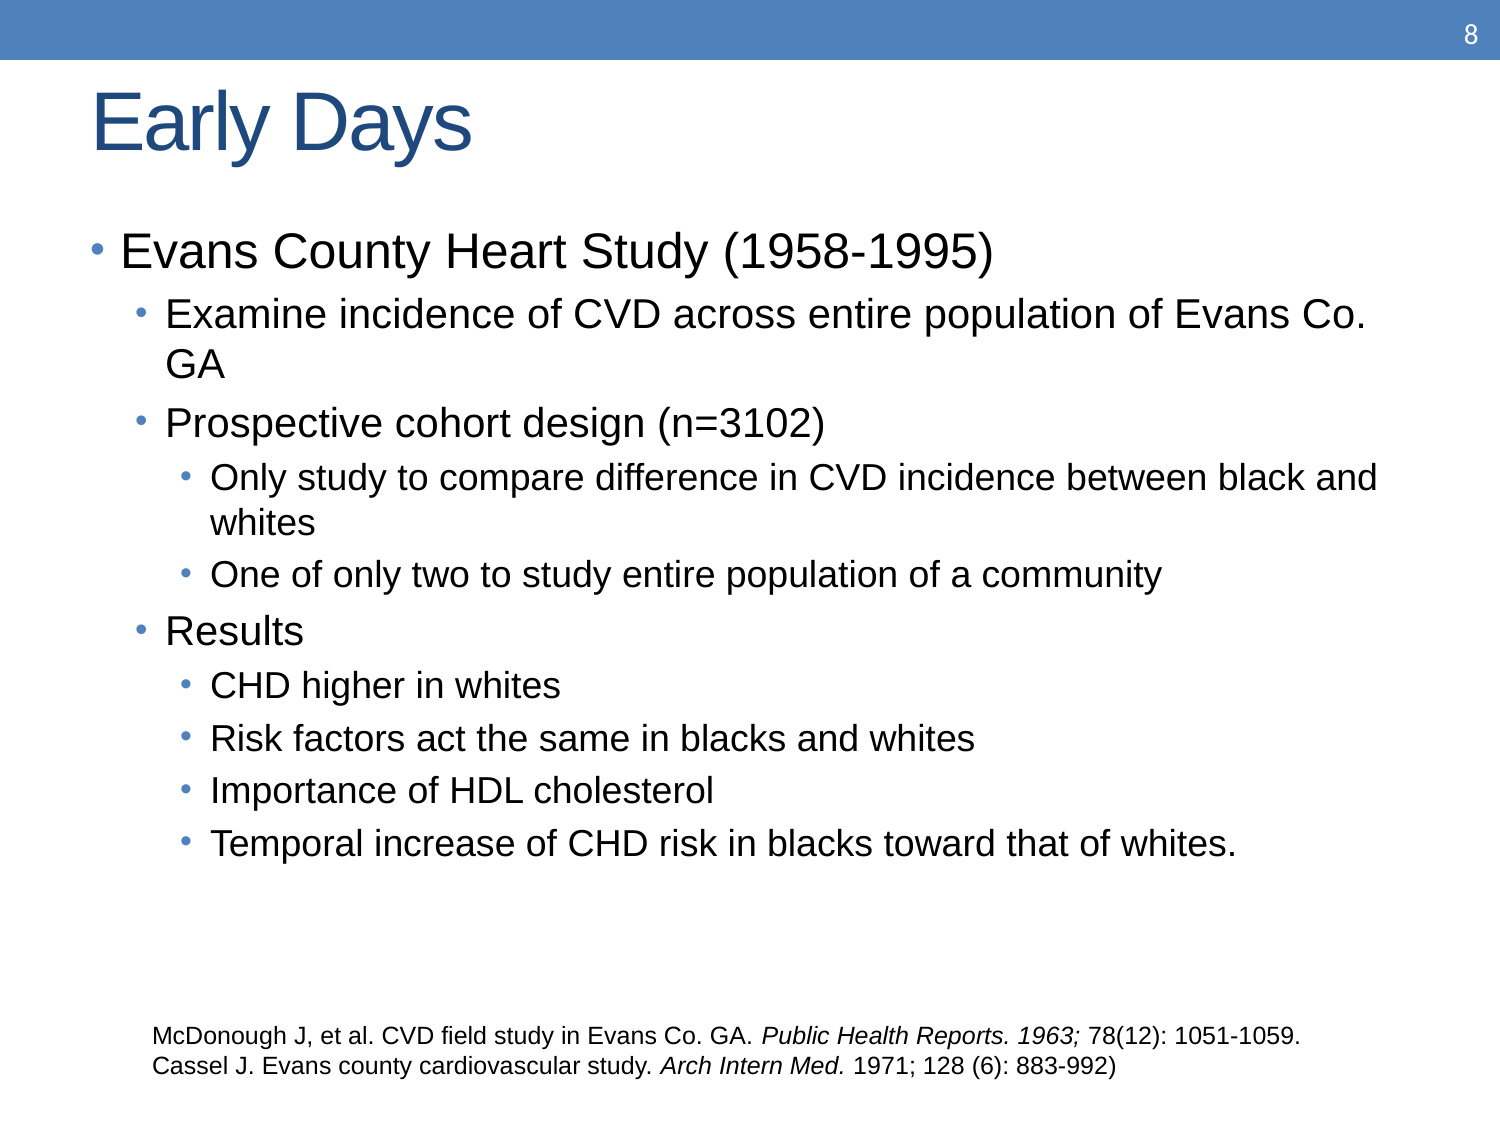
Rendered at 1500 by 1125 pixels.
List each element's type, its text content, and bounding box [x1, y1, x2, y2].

title Early Days [75, 23, 1425, 211]
list Evans County Heart Study (1958-1995) Examine incidence of CVD across entire population of Evans Co. GA Prospective cohort design (n=3102) Only study to compare difference in CVD incidence between black and whites One of only two to study entire population of a community Results CHD higher in whites Risk factors act the same in blacks and whites Importance of HDL cholesterol Temporal increase of CHD risk in blacks toward that of whites. [75, 211, 1425, 913]
text_box McDonough J, et al. CVD field study in Evans Co. GA. Public Health Reports. 1963; 78(12): 1051-1059. Cassel J. Evans county cardiovascular study. Arch Intern Med. 1971; 128 (6): 883-992) [137, 1012, 1325, 1088]
slide_number 8 [1318, 5, 1494, 60]
